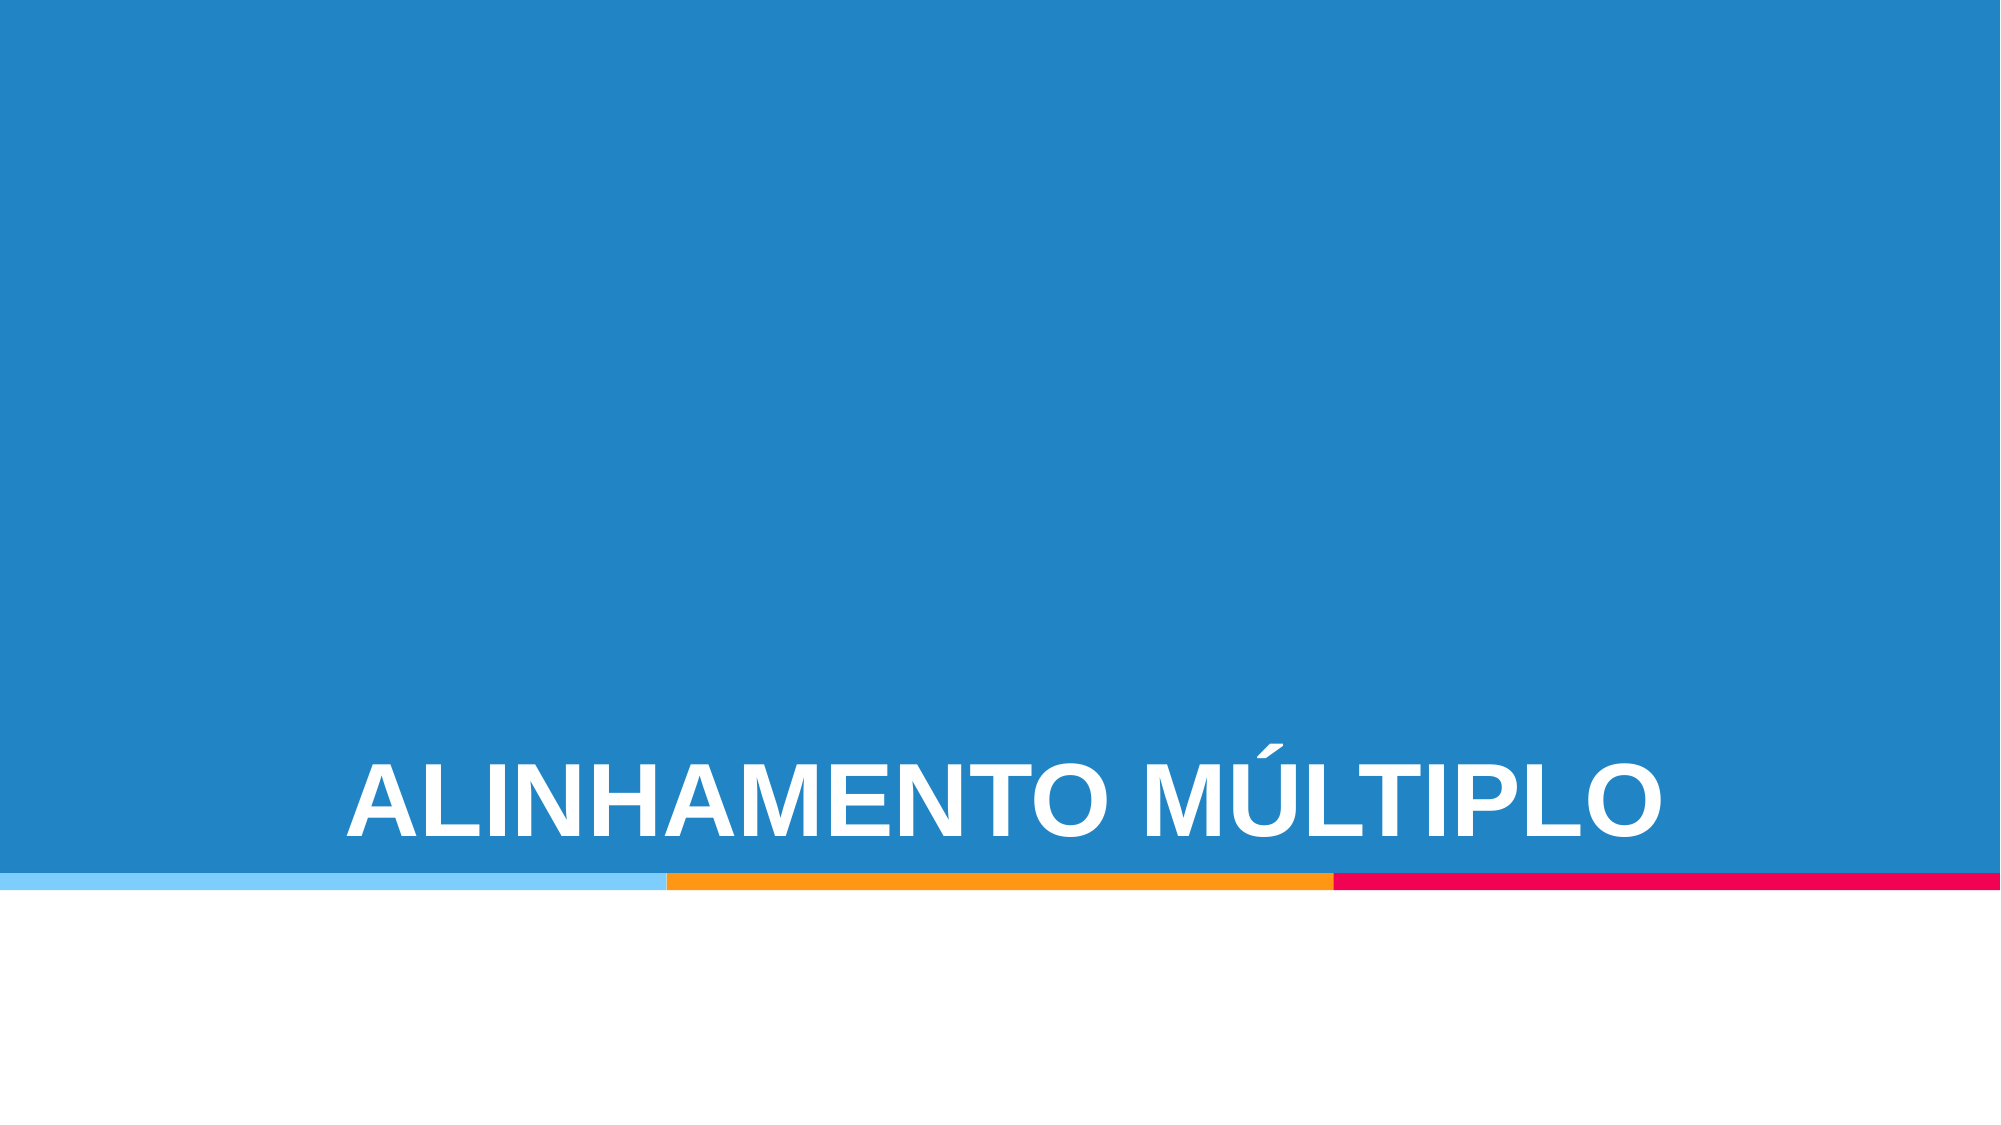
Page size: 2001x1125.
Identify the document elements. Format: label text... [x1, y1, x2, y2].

title ALINHAMENTO MÚLTIPLO [155, 618, 1856, 872]
